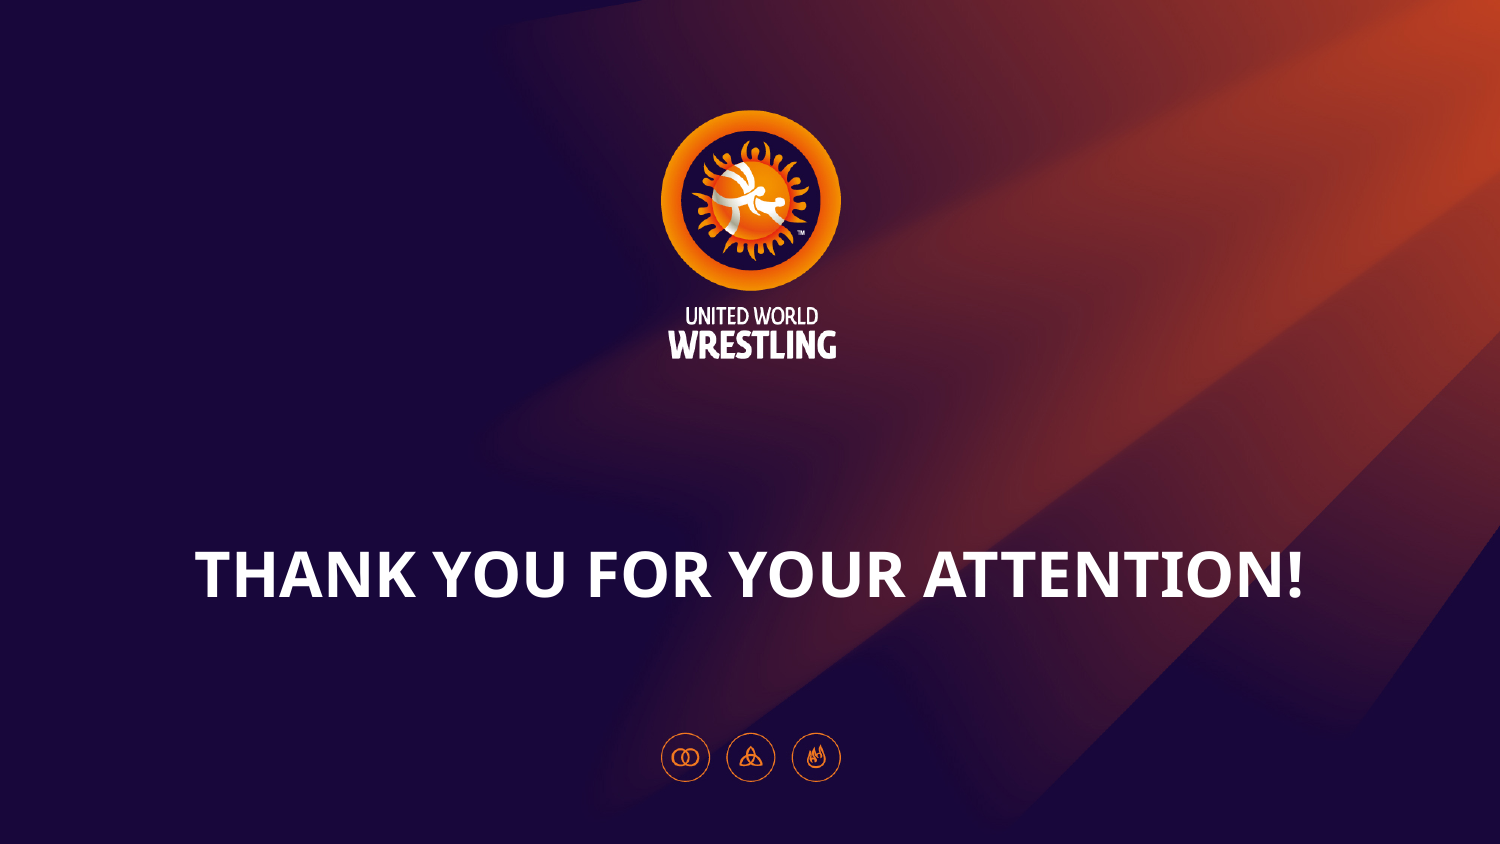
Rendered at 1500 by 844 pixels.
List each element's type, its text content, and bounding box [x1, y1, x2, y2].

title THANK YOU FOR YOUR ATTENTION! [187, 484, 1313, 611]
picture [0, 0, 1500, 844]
